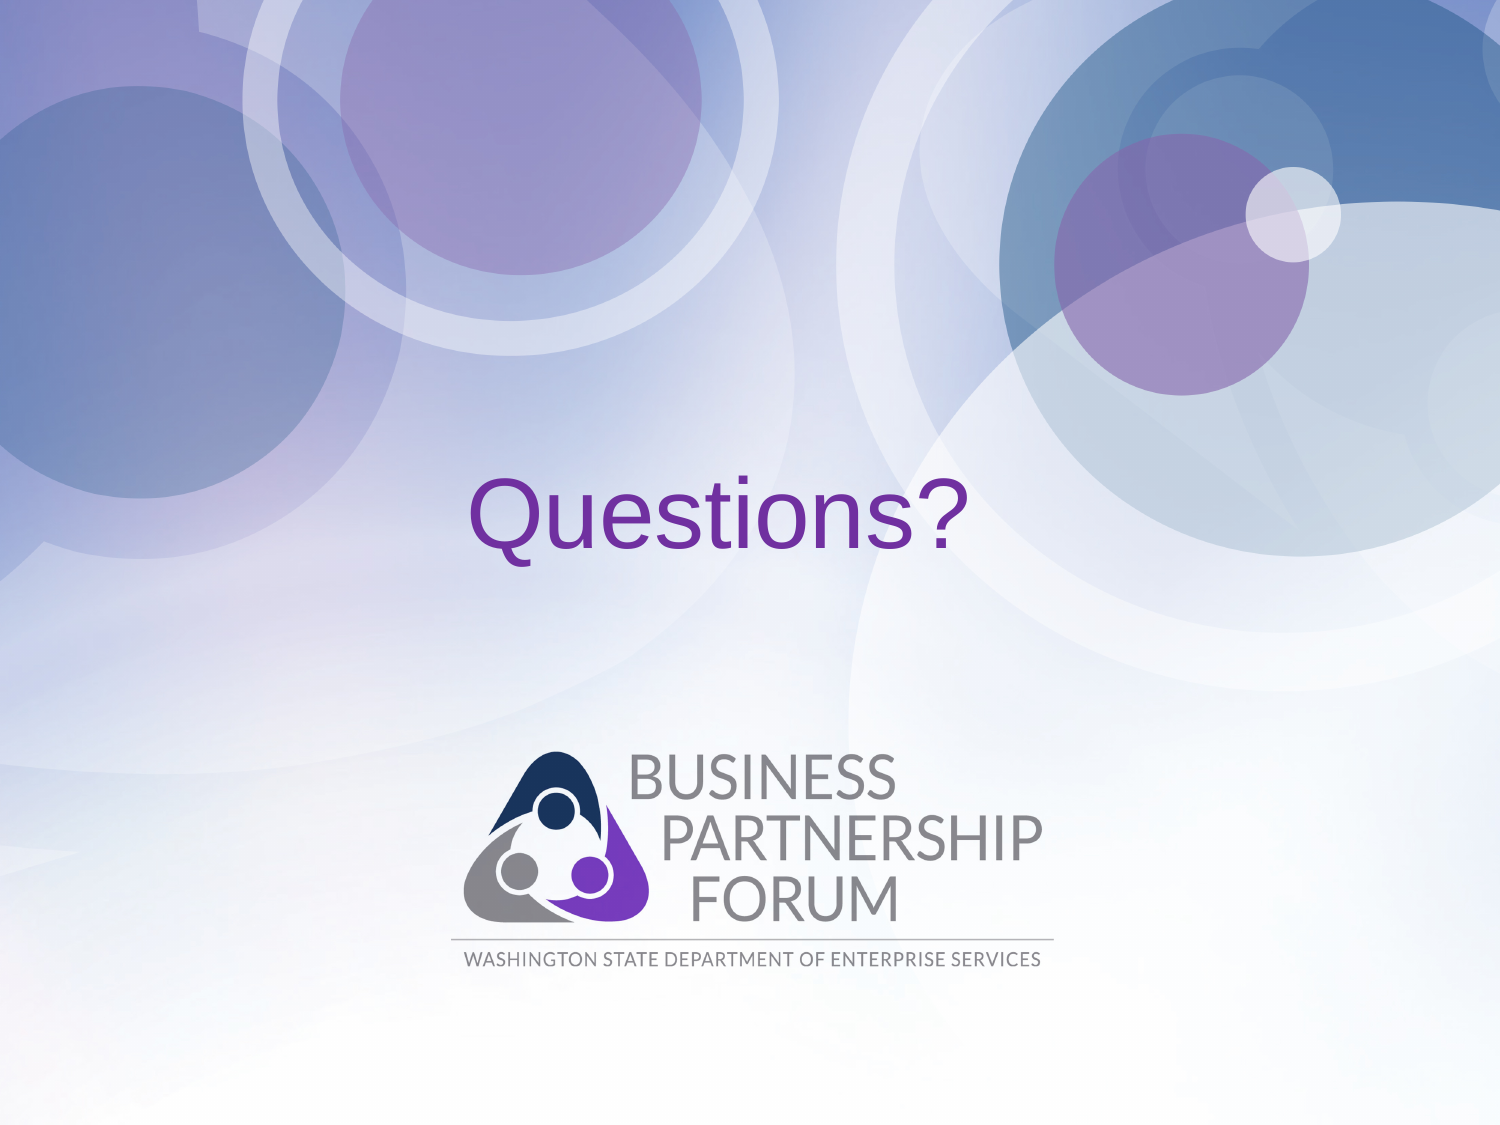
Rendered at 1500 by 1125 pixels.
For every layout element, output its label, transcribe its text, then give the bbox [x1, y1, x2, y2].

text_box Questions? [451, 441, 1030, 576]
picture [0, 0, 1500, 1125]
